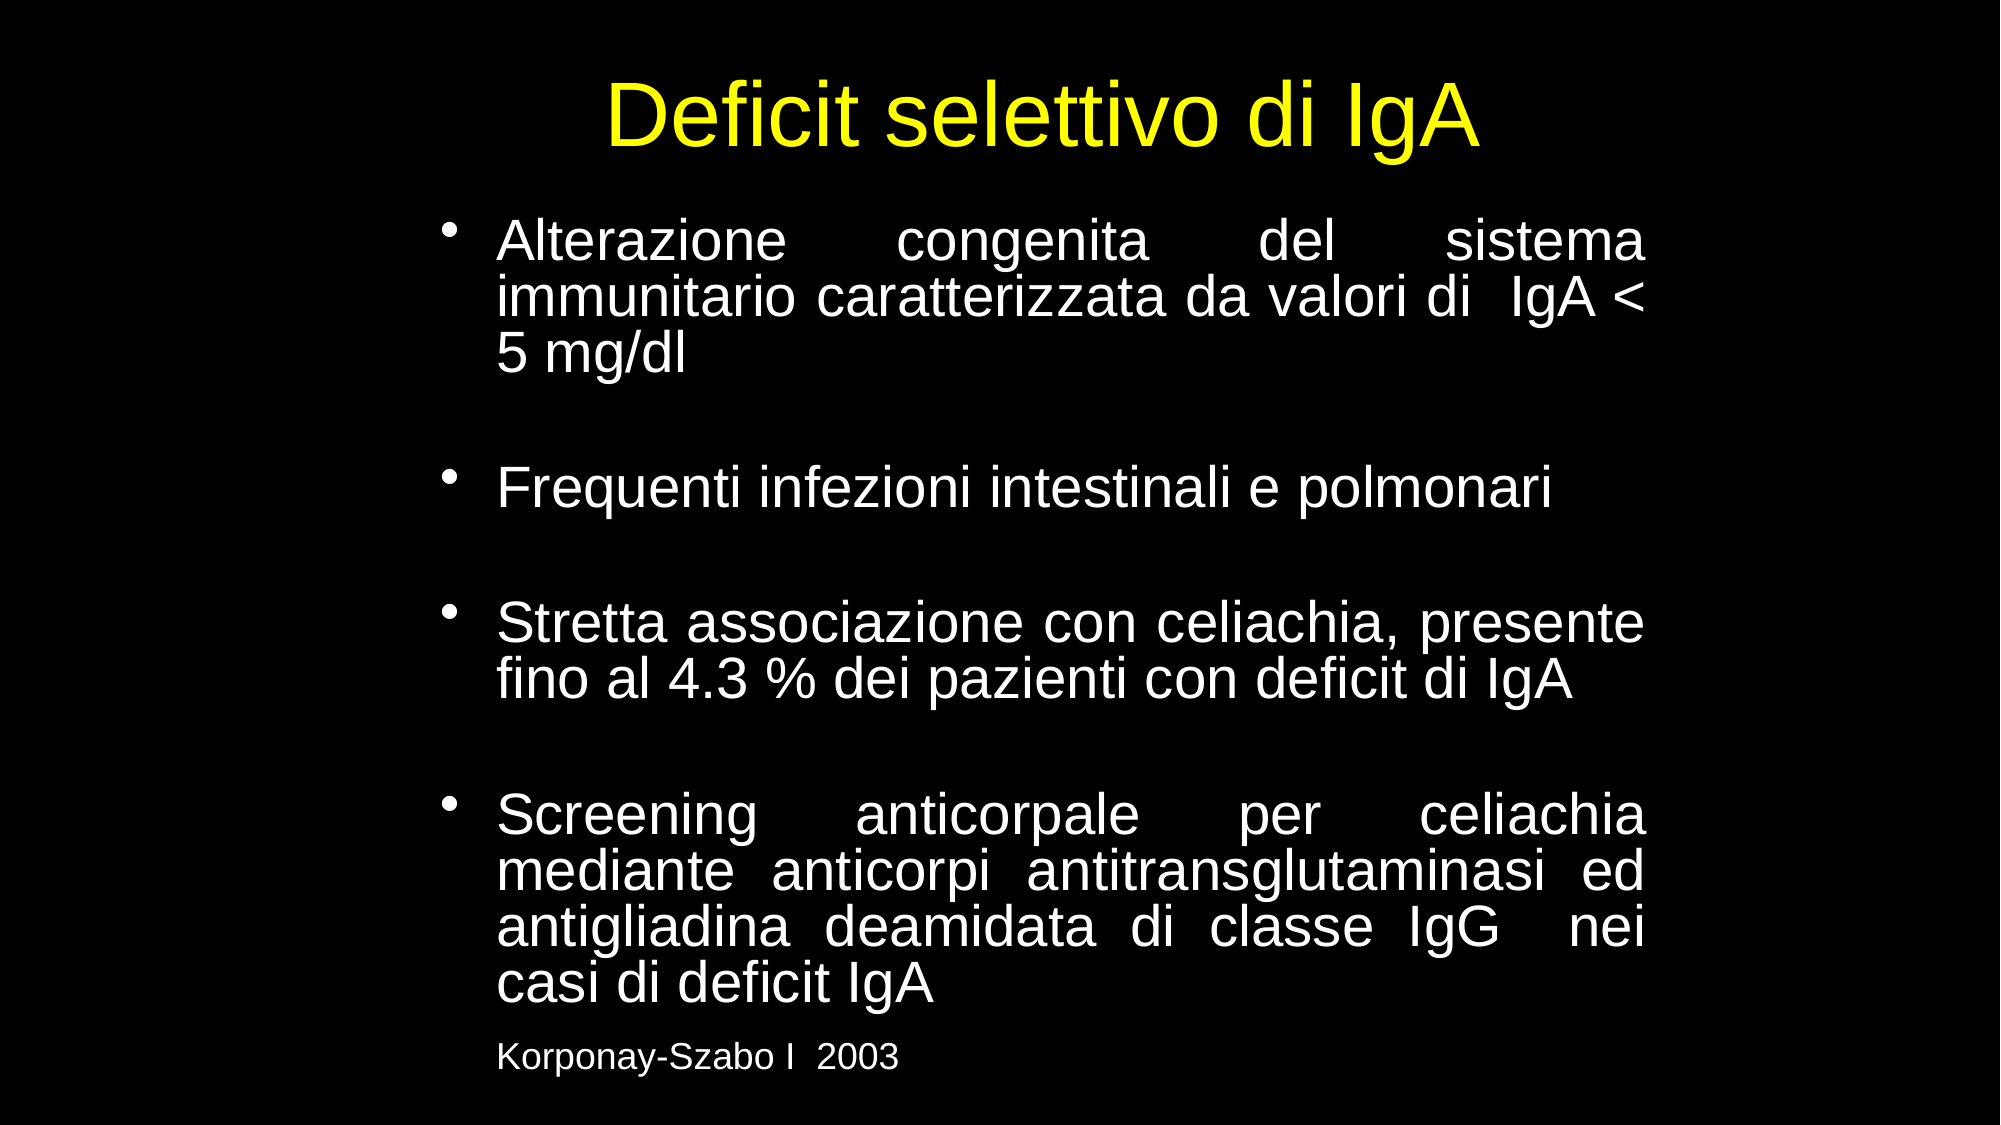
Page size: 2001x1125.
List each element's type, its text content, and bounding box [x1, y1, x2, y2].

text_box Deficit selettivo di IgA [425, 0, 1663, 208]
text_box Alterazione congenita del sistema immunitario caratterizzata da valori di IgA < 5 mg/dl Frequenti infezioni intestinali e polmonari Stretta associazione con celiachia, presente fino al 4.3 % dei pazienti con deficit di IgA Screening anticorpale per celiachia mediante anticorpi antitransglutaminasi ed antigliadina deamidata di classe IgG nei casi di deficit IgA Korponay-Szabo I 2003 [425, 208, 1663, 1083]
